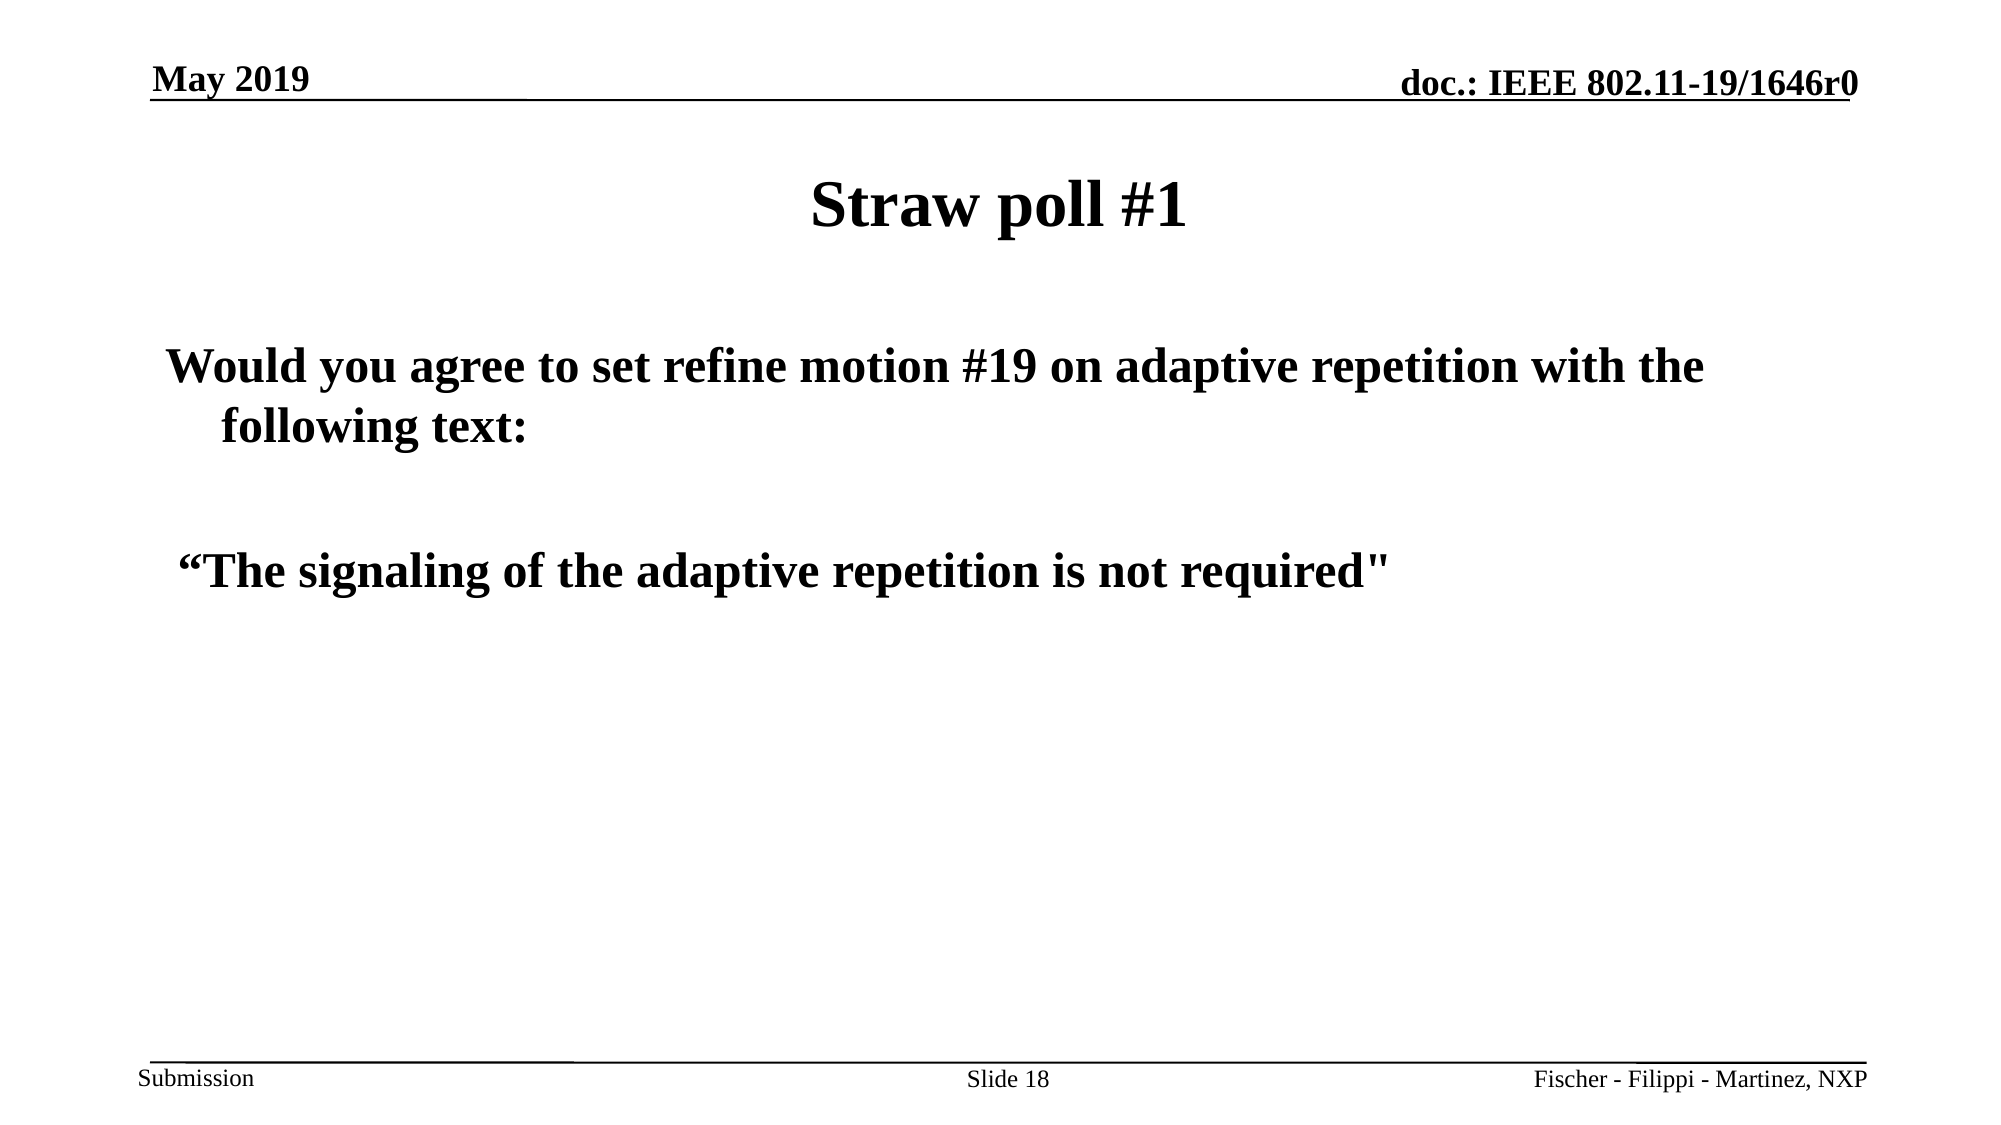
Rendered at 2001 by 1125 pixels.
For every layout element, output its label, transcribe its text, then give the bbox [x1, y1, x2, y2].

title Straw poll #1 [149, 112, 1850, 288]
list Would you agree to set refine motion #19 on adaptive repetition with the following text: “The signaling of the adaptive repetition is not required" [149, 324, 1850, 1000]
footer Fischer - Filippi - Martinez, NXP [1171, 1061, 1869, 1093]
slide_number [152, 54, 563, 100]
slide_number Slide 18 [950, 1061, 1067, 1123]
